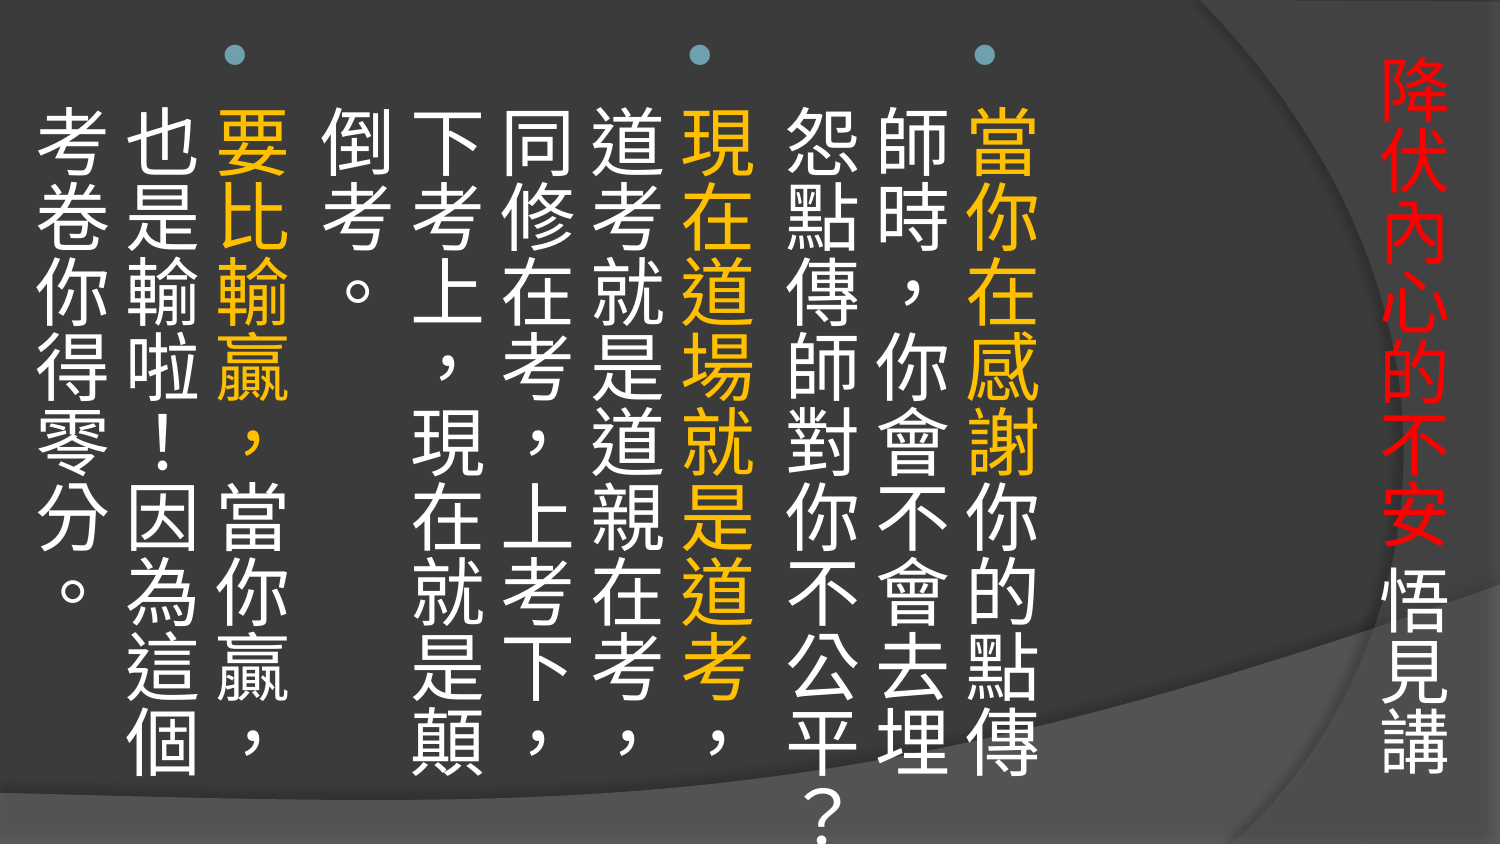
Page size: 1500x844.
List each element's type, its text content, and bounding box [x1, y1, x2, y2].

title 降伏內心的不安 悟見講 [1352, 20, 1473, 812]
list 當你在感謝你的點傳師時，你會不會去埋怨點傳師對你不公平？ 現在道場就是道考，道考就是道親在考，同修在考，上考下，下考上，現在就是顛倒考。 要比輸贏，當你贏，也是輸啦！因為這個考卷你得零分。 [17, 20, 1341, 824]
